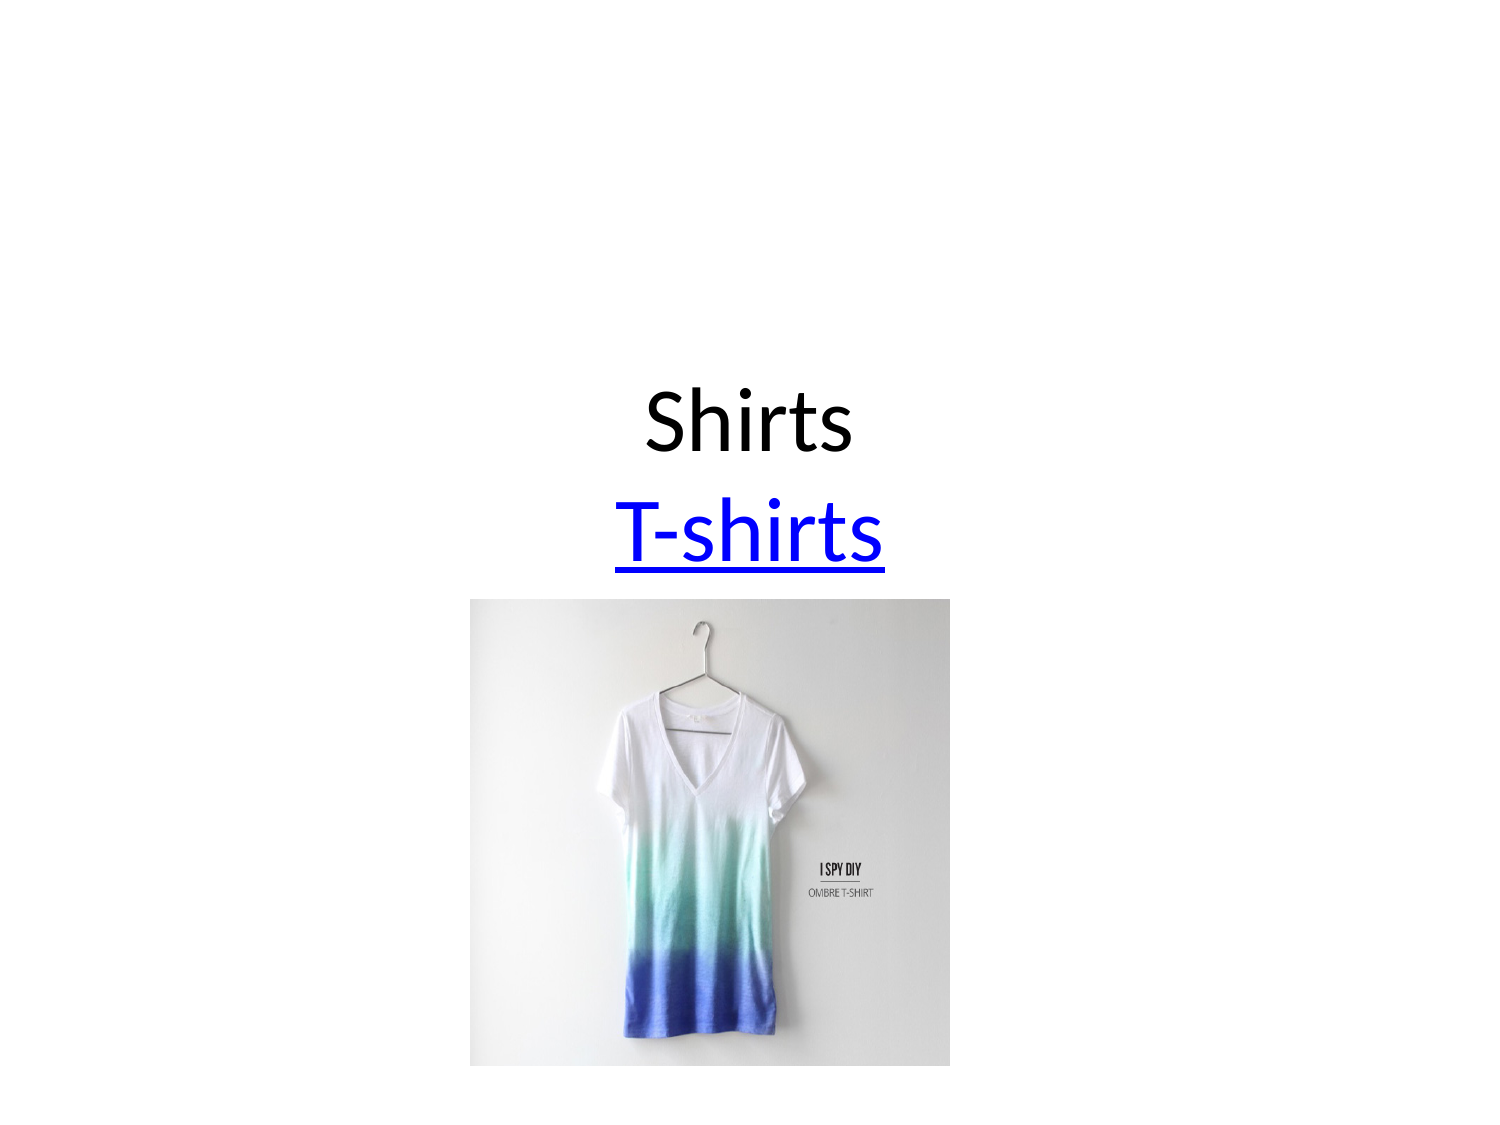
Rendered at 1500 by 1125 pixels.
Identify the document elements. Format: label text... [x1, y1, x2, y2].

title Shirts T-shirts [112, 349, 1388, 591]
picture [470, 599, 951, 1066]
